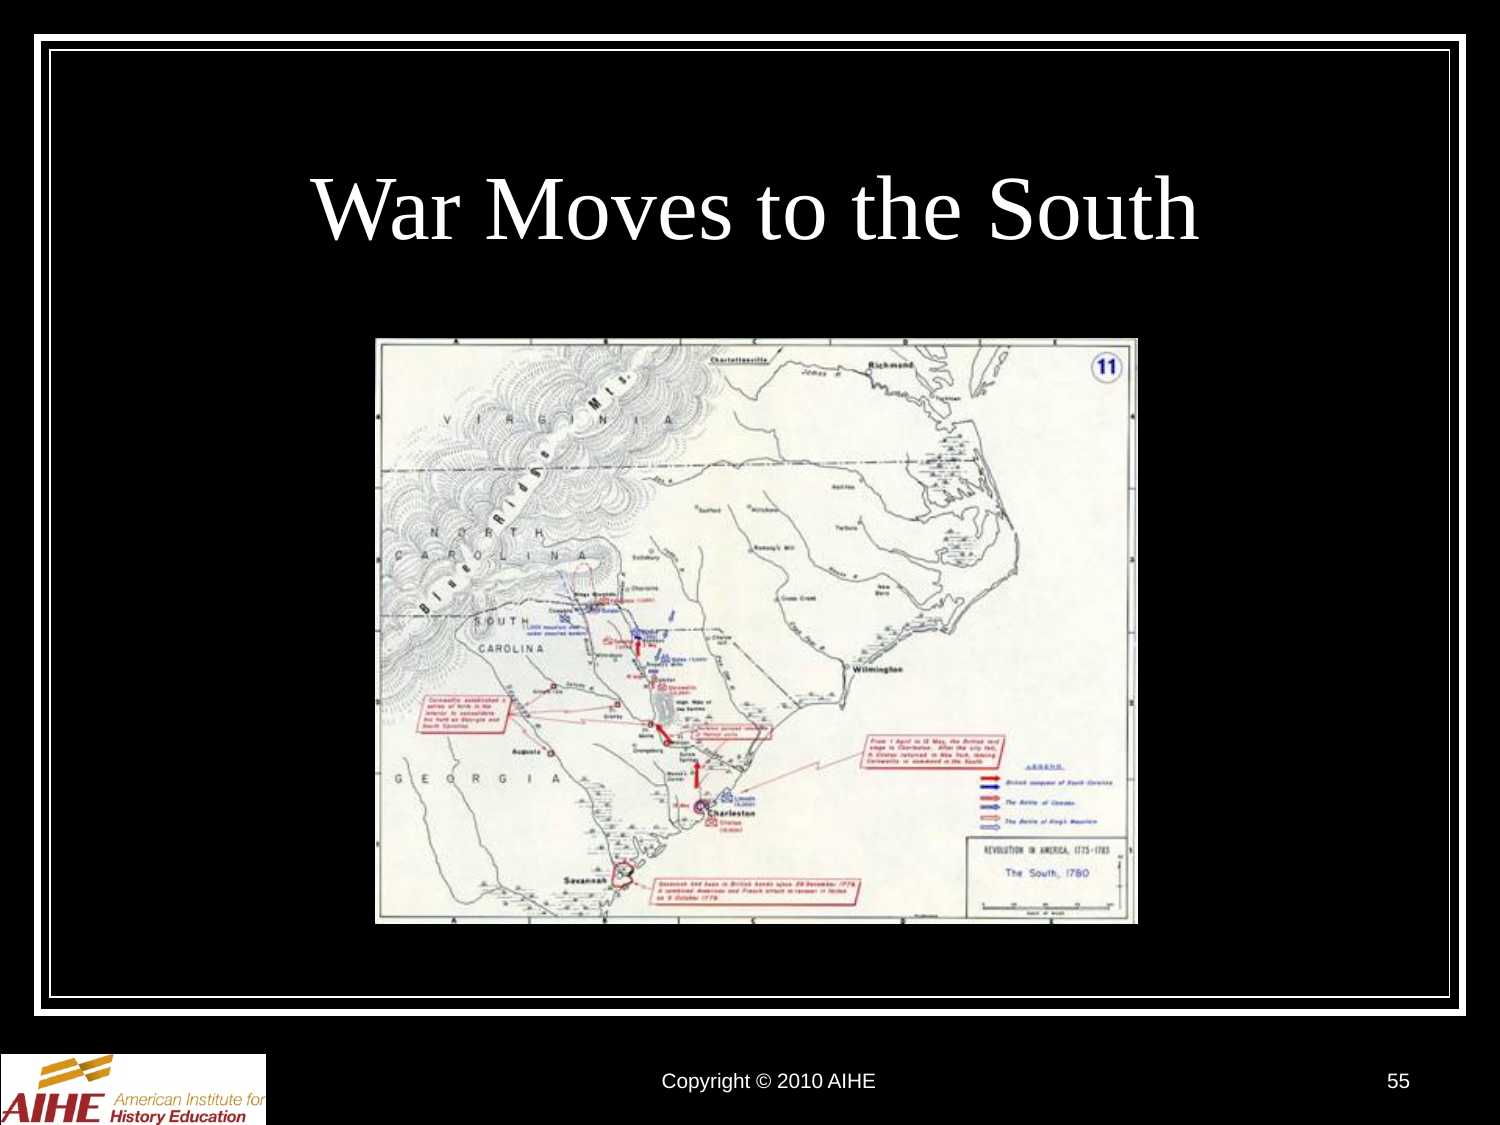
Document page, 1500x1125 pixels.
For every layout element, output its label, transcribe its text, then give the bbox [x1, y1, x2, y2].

picture [0, 1052, 266, 1125]
slide_number 55 [1112, 1024, 1426, 1101]
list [374, 338, 1138, 924]
footer Copyright © 2010 AIHE [530, 1024, 1007, 1101]
title War Moves to the South [87, 77, 1426, 266]
